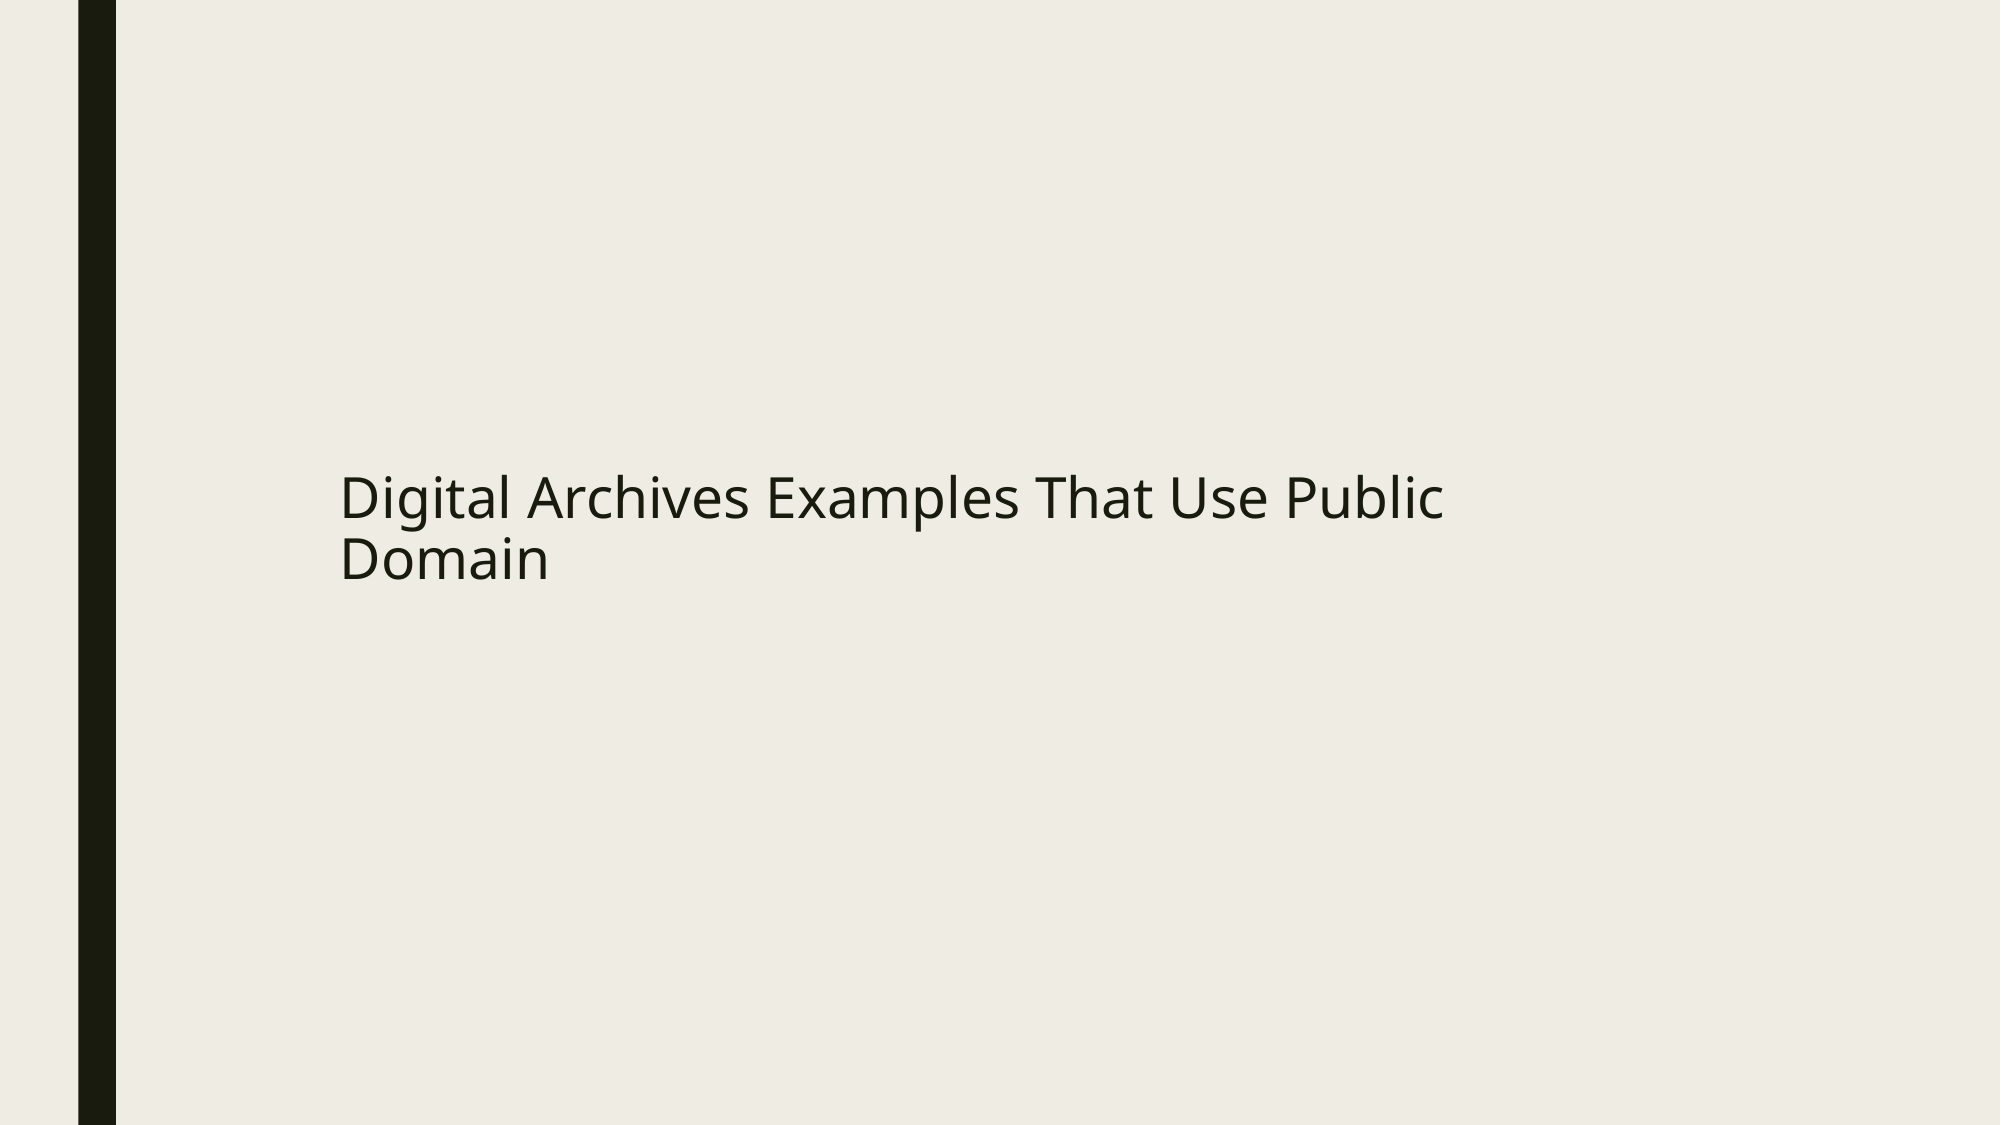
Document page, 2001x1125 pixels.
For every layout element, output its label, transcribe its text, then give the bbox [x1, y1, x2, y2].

title Digital Archives Examples That Use Public Domain [324, 462, 1675, 600]
